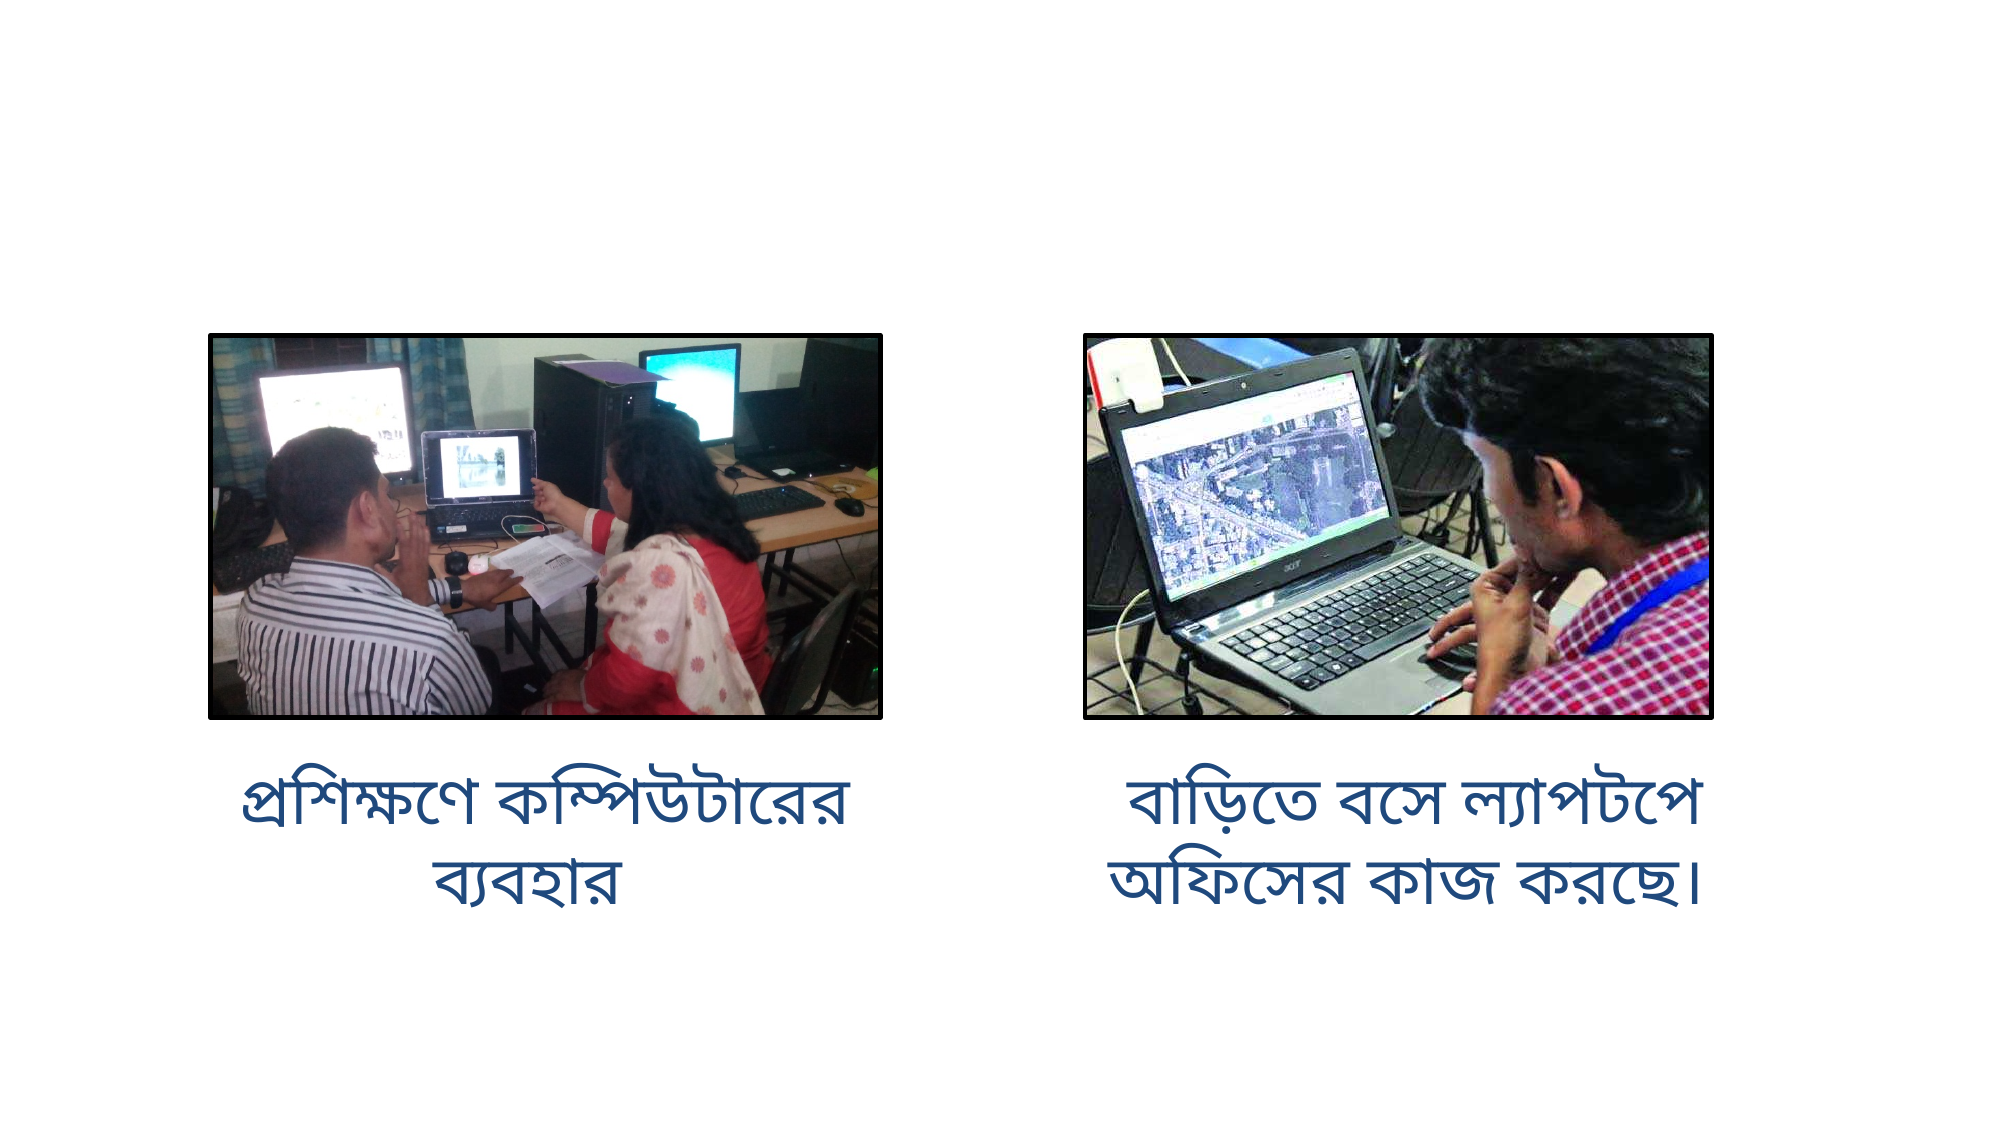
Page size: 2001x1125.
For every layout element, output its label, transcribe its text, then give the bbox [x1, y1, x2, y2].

text_box বাড়িতে বসে ল্যাপটপে অফিসের কাজ করছে। [1030, 750, 1800, 925]
text_box প্রশিক্ষণে কম্পিউটারের ব্যবহার [181, 750, 909, 925]
picture [1086, 337, 1710, 716]
picture [212, 337, 879, 716]
